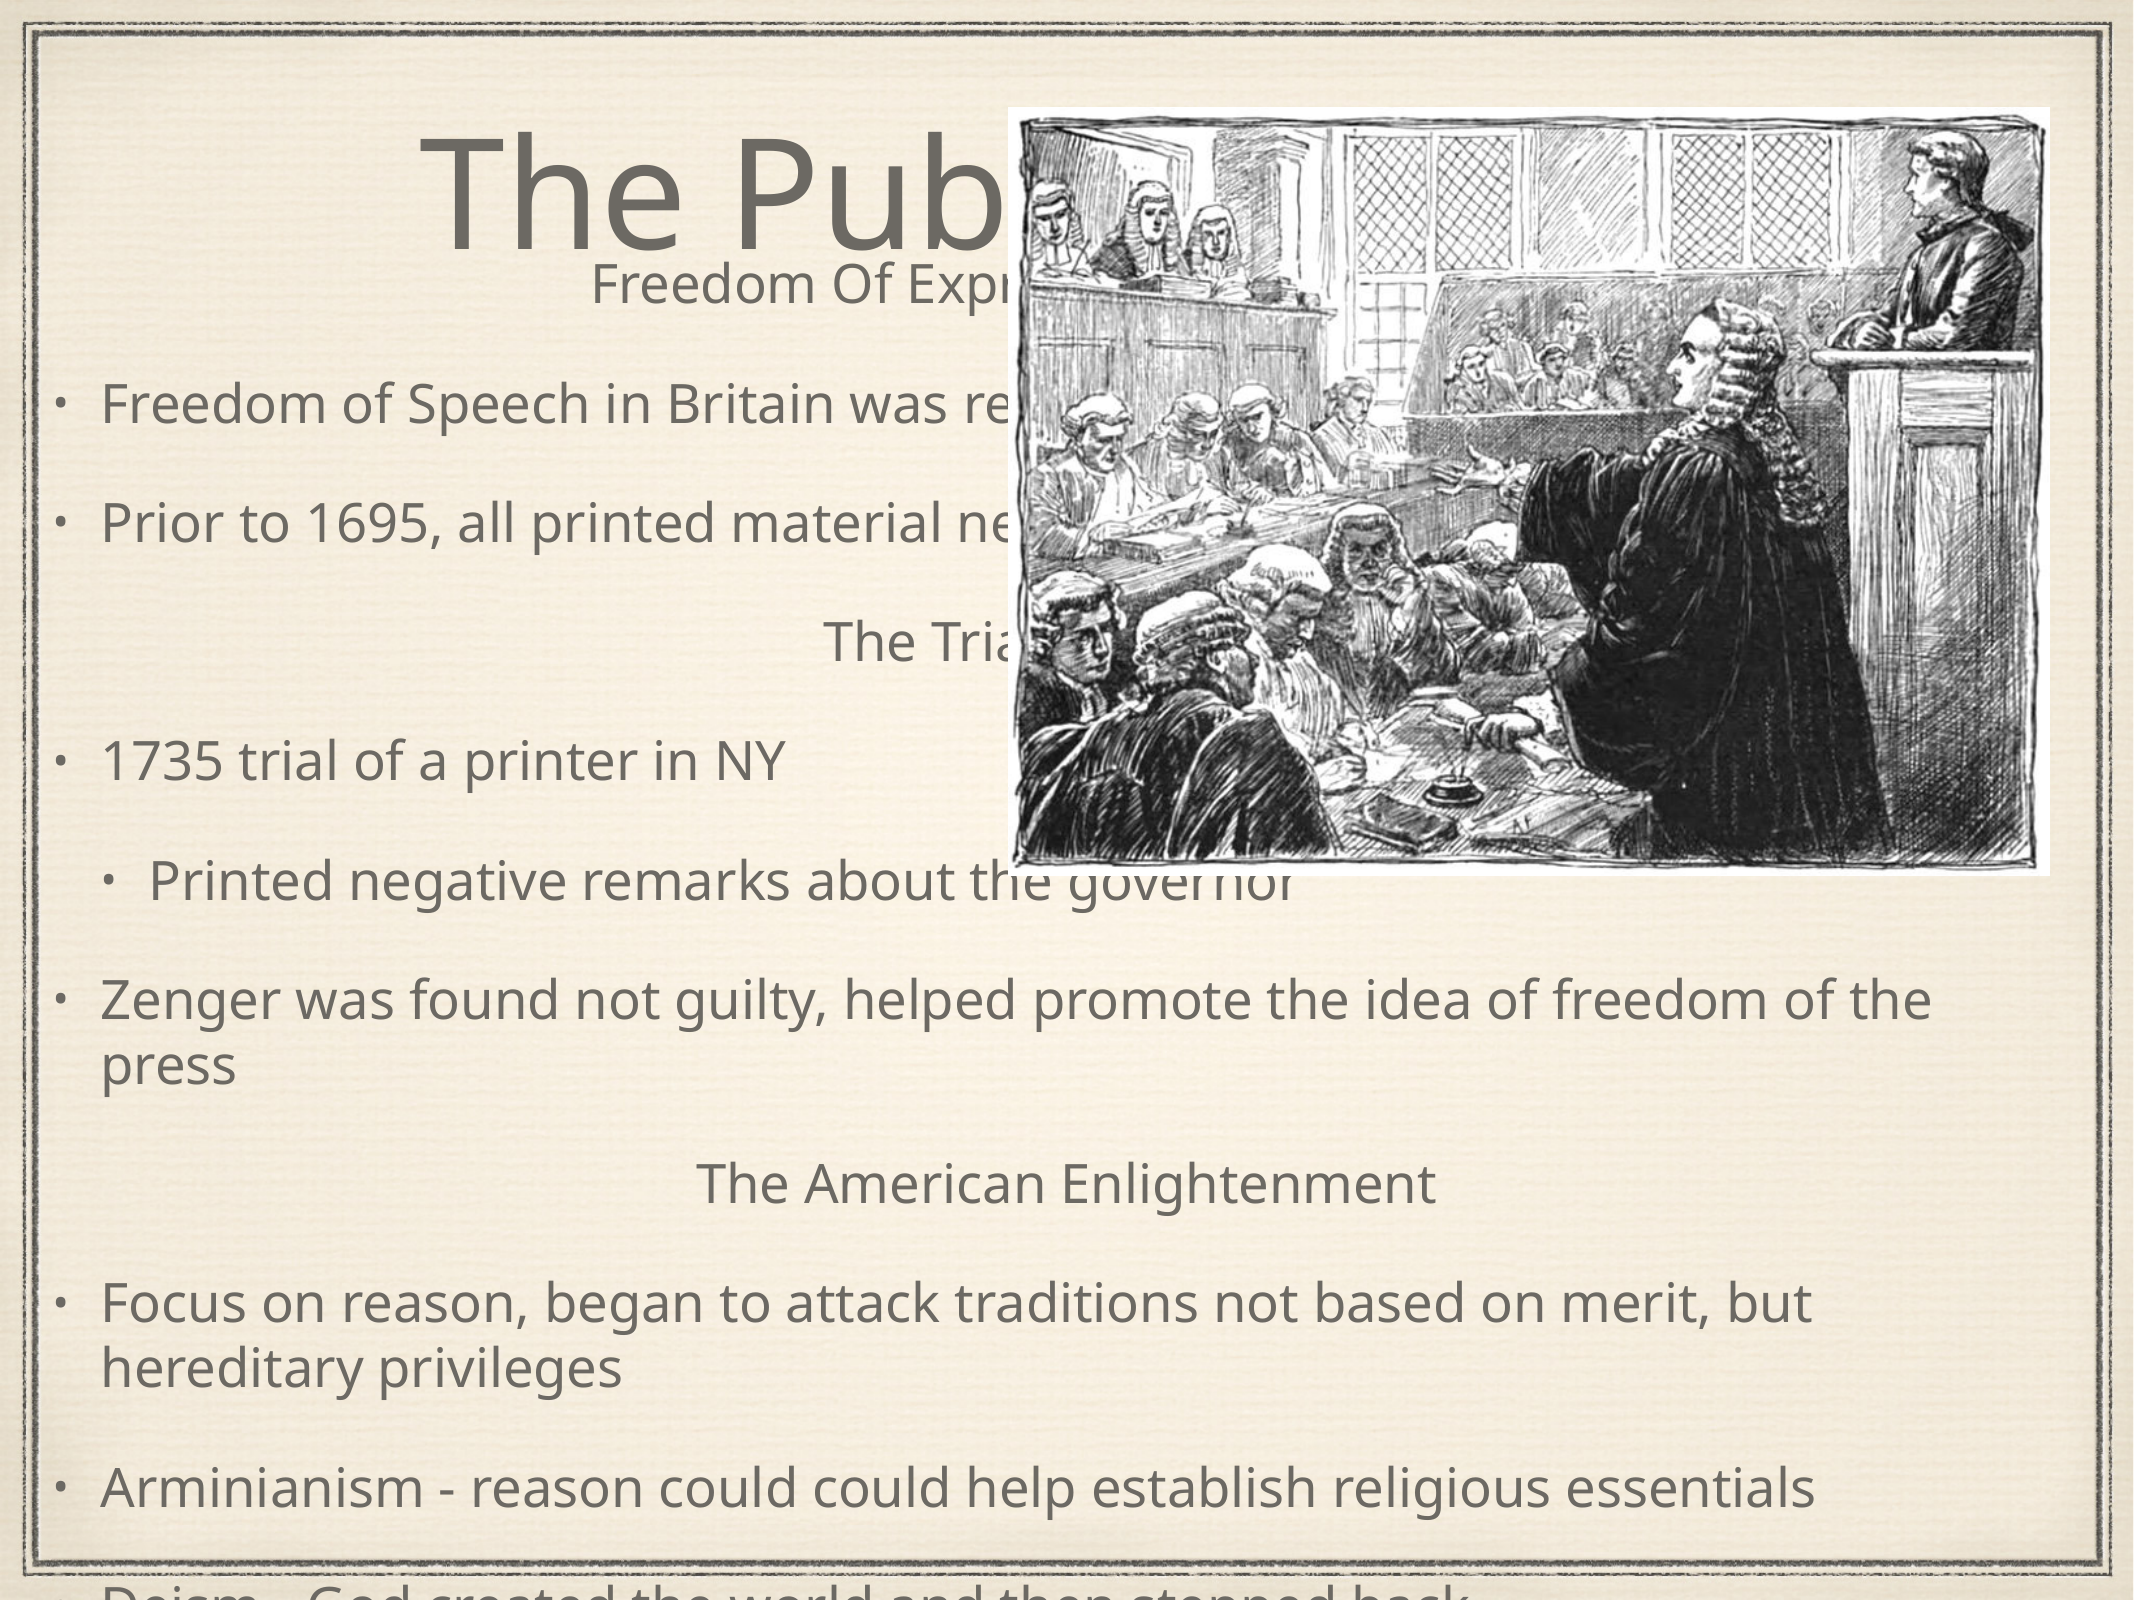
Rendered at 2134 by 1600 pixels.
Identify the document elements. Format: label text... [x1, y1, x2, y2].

picture [0, 0, 2134, 1600]
title The Public Sphere [124, 61, 2009, 313]
list Freedom Of Expression And Its Limits Freedom of Speech in Britain was reserved for legislators, not citizens Prior to 1695, all printed material needed a government license The Trial Of Zenger 1735 trial of a printer in NY Printed negative remarks about the governor Zenger was found not guilty, helped promote the idea of freedom of the press The American Enlightenment Focus on reason, began to attack traditions not based on merit, but hereditary privileges Arminianism - reason could could help establish religious essentials Deism - God created the world and then stepped back [52, 330, 2082, 1557]
